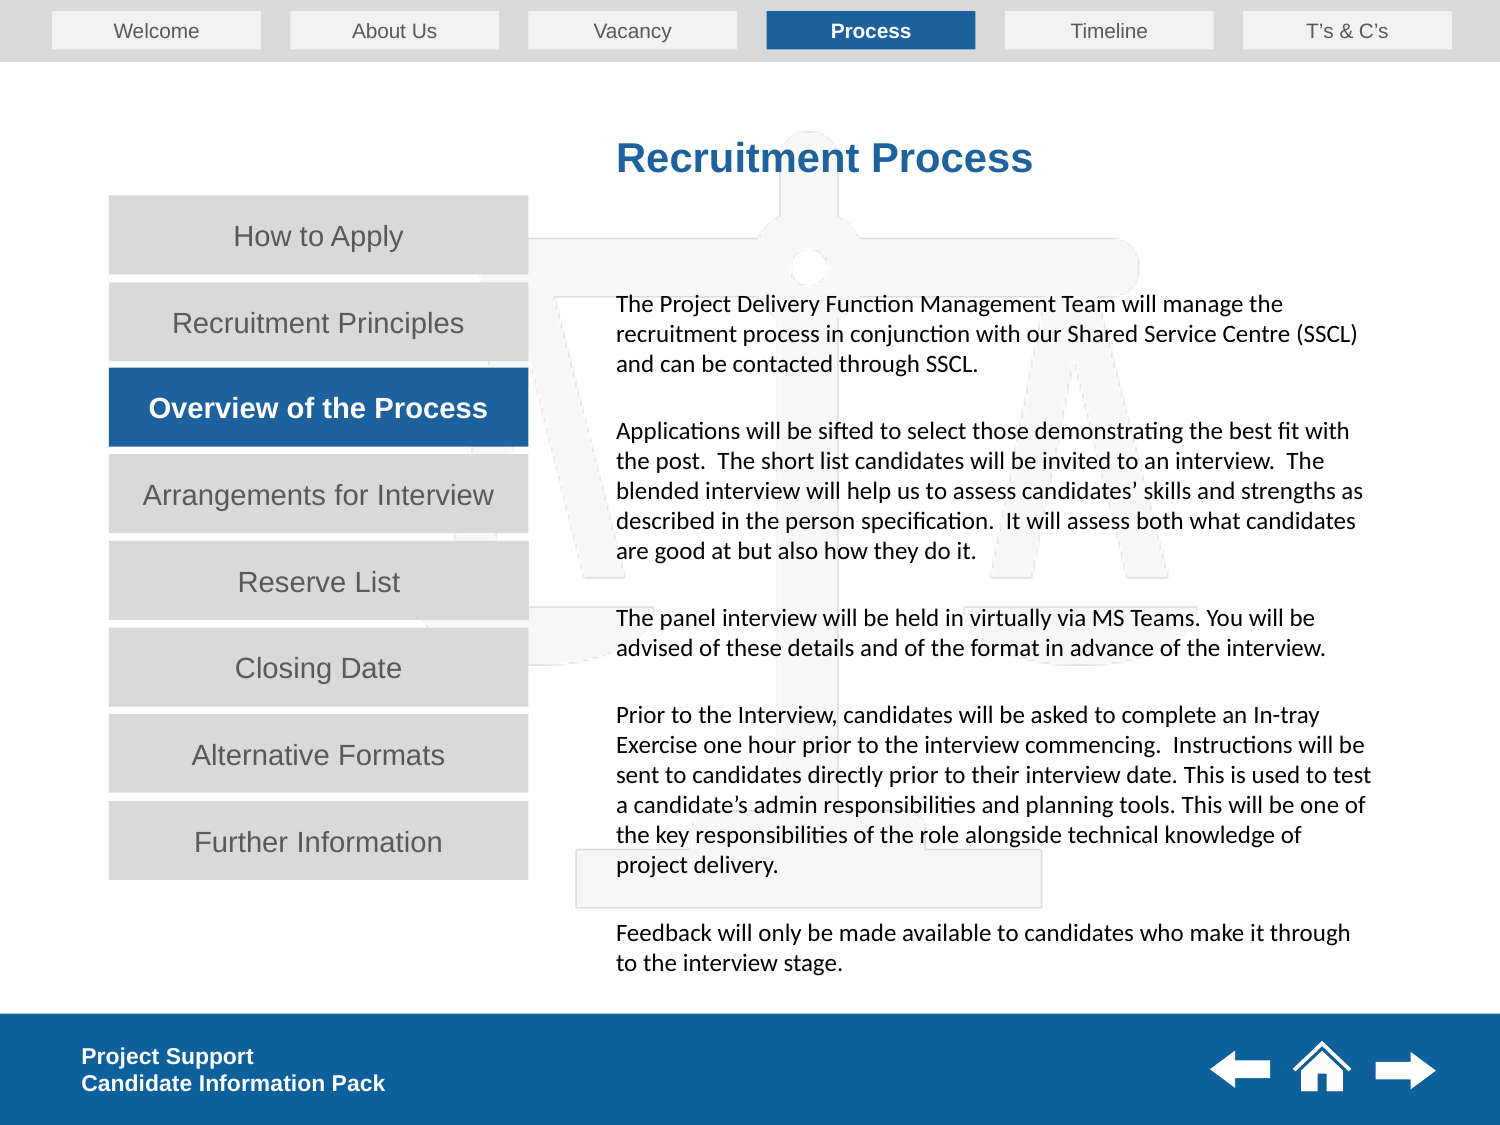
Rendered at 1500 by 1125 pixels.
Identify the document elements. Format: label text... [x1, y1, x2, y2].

text_box The Project Delivery Function Management Team will manage the recruitment process in conjunction with our Shared Service Centre (SSCL) and can be contacted through SSCL. Applications will be sifted to select those demonstrating the best fit with the post. The short list candidates will be invited to an interview. The blended interview will help us to assess candidates’ skills and strengths as described in the person specification. It will assess both what candidates are good at but also how they do it. The panel interview will be held in virtually via MS Teams. You will be advised of these details and of the format in advance of the interview. Prior to the Interview, candidates will be asked to complete an In-tray Exercise one hour prior to the interview commencing. Instructions will be sent to candidates directly prior to their interview date. This is used to test a candidate’s admin responsibilities and planning tools. This will be one of the key responsibilities of the role alongside technical knowledge of project delivery. Feedback will only be made available to candidates who make it through to the interview stage. [601, 279, 1390, 984]
picture [344, 63, 1275, 986]
text_box About Us [289, 10, 500, 50]
text_box Further Information [108, 800, 529, 881]
text_box Arrangements for Interview [108, 453, 529, 534]
text_box Recruitment Process [601, 129, 1500, 210]
text_box Timeline [1004, 10, 1215, 50]
text_box Process [766, 10, 976, 50]
text_box Overview of the Process [108, 367, 529, 448]
text_box How to Apply [108, 194, 529, 275]
text_box Recruitment Principles [108, 281, 529, 362]
text_box Vacancy [527, 10, 738, 50]
text_box Alternative Formats [108, 713, 529, 794]
text_box Reserve List [108, 540, 530, 621]
picture [1288, 1032, 1356, 1100]
text_box Welcome [51, 10, 262, 50]
text_box [0, 1013, 1500, 1125]
text_box T’s & C’s [1242, 10, 1453, 50]
text_box [1374, 1049, 1438, 1092]
text_box [0, 0, 1500, 63]
text_box [1208, 1048, 1272, 1090]
text_box Project Support Candidate Information Pack [66, 1033, 401, 1104]
text_box Closing Date [108, 627, 529, 708]
